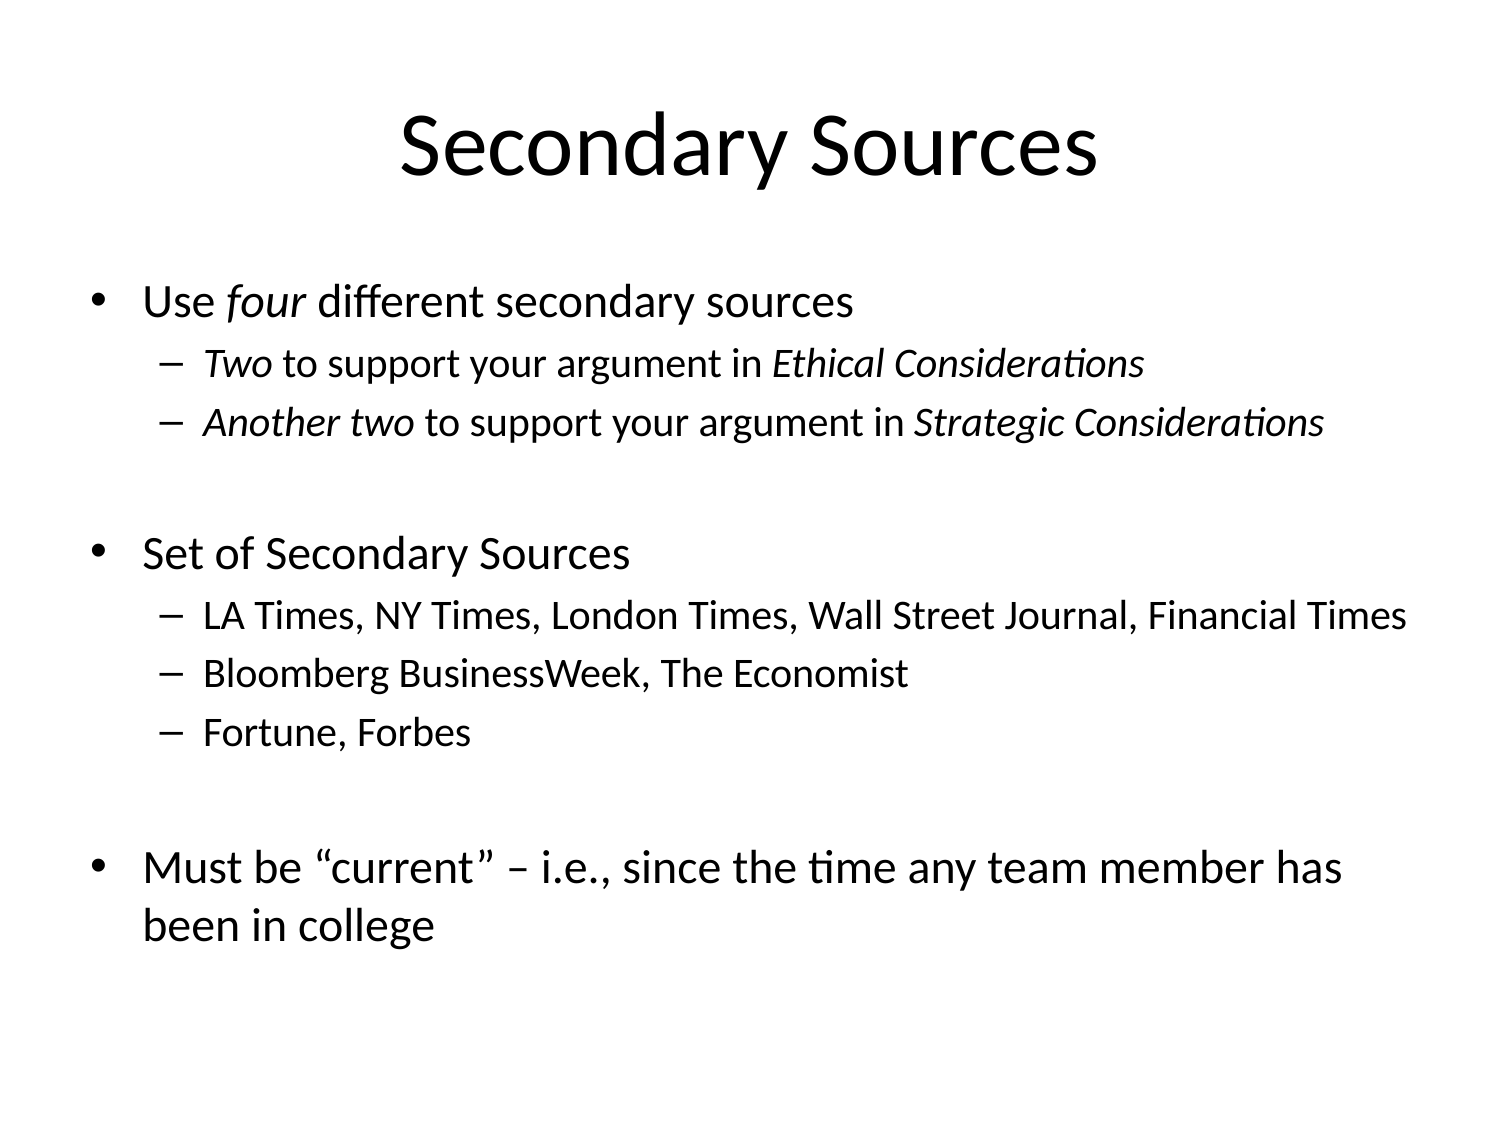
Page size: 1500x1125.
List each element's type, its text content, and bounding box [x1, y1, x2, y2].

title Secondary Sources [75, 45, 1425, 233]
list Use four different secondary sources Two to support your argument in Ethical Considerations Another two to support your argument in Strategic Considerations Set of Secondary Sources LA Times, NY Times, London Times, Wall Street Journal, Financial Times Bloomberg BusinessWeek, The Economist Fortune, Forbes Must be “current” – i.e., since the time any team member has been in college [75, 262, 1425, 1005]
